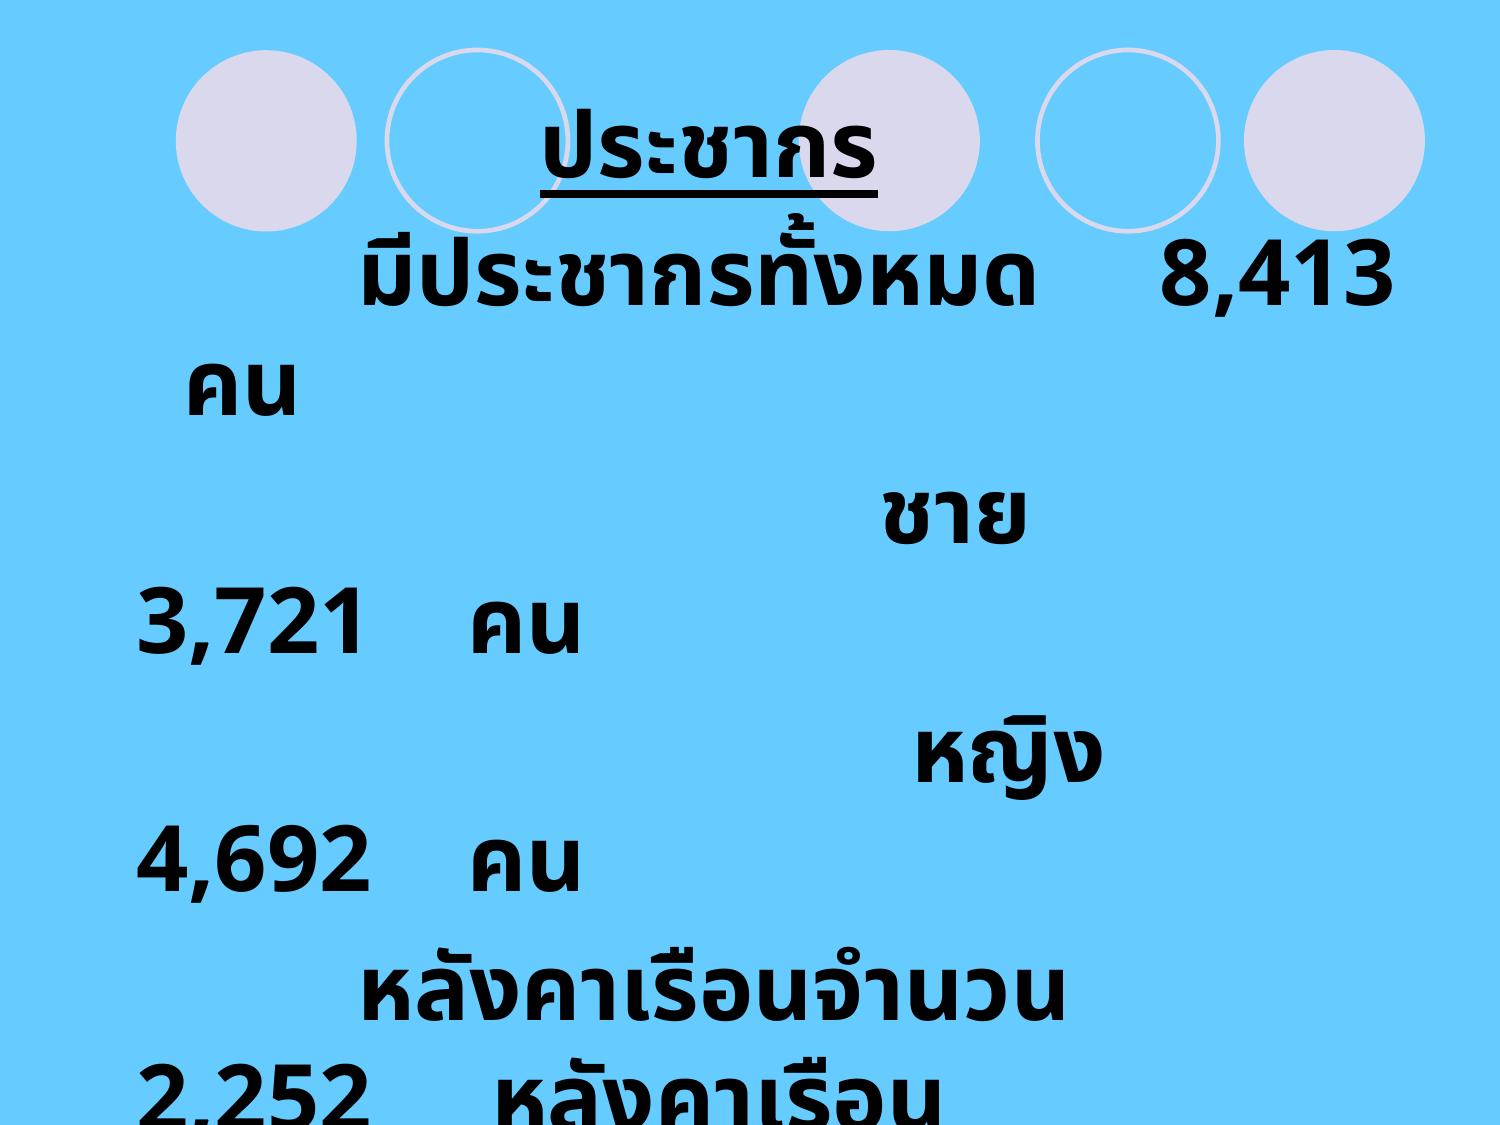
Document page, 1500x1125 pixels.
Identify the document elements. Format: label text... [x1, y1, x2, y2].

list ประชากร มีประชากรทั้งหมด 8,413 คน ชาย 3,721 คน หญิง 4,692 คน หลังคาเรือนจำนวน 2,252 หลังคาเรือน *ที่มา : ฐานข้อมูล HosXP แต่จะมีประชากรแฝงอยู่ตามหอพัก และแหล่งก่อสร้างต่างๆ [64, 77, 1416, 822]
